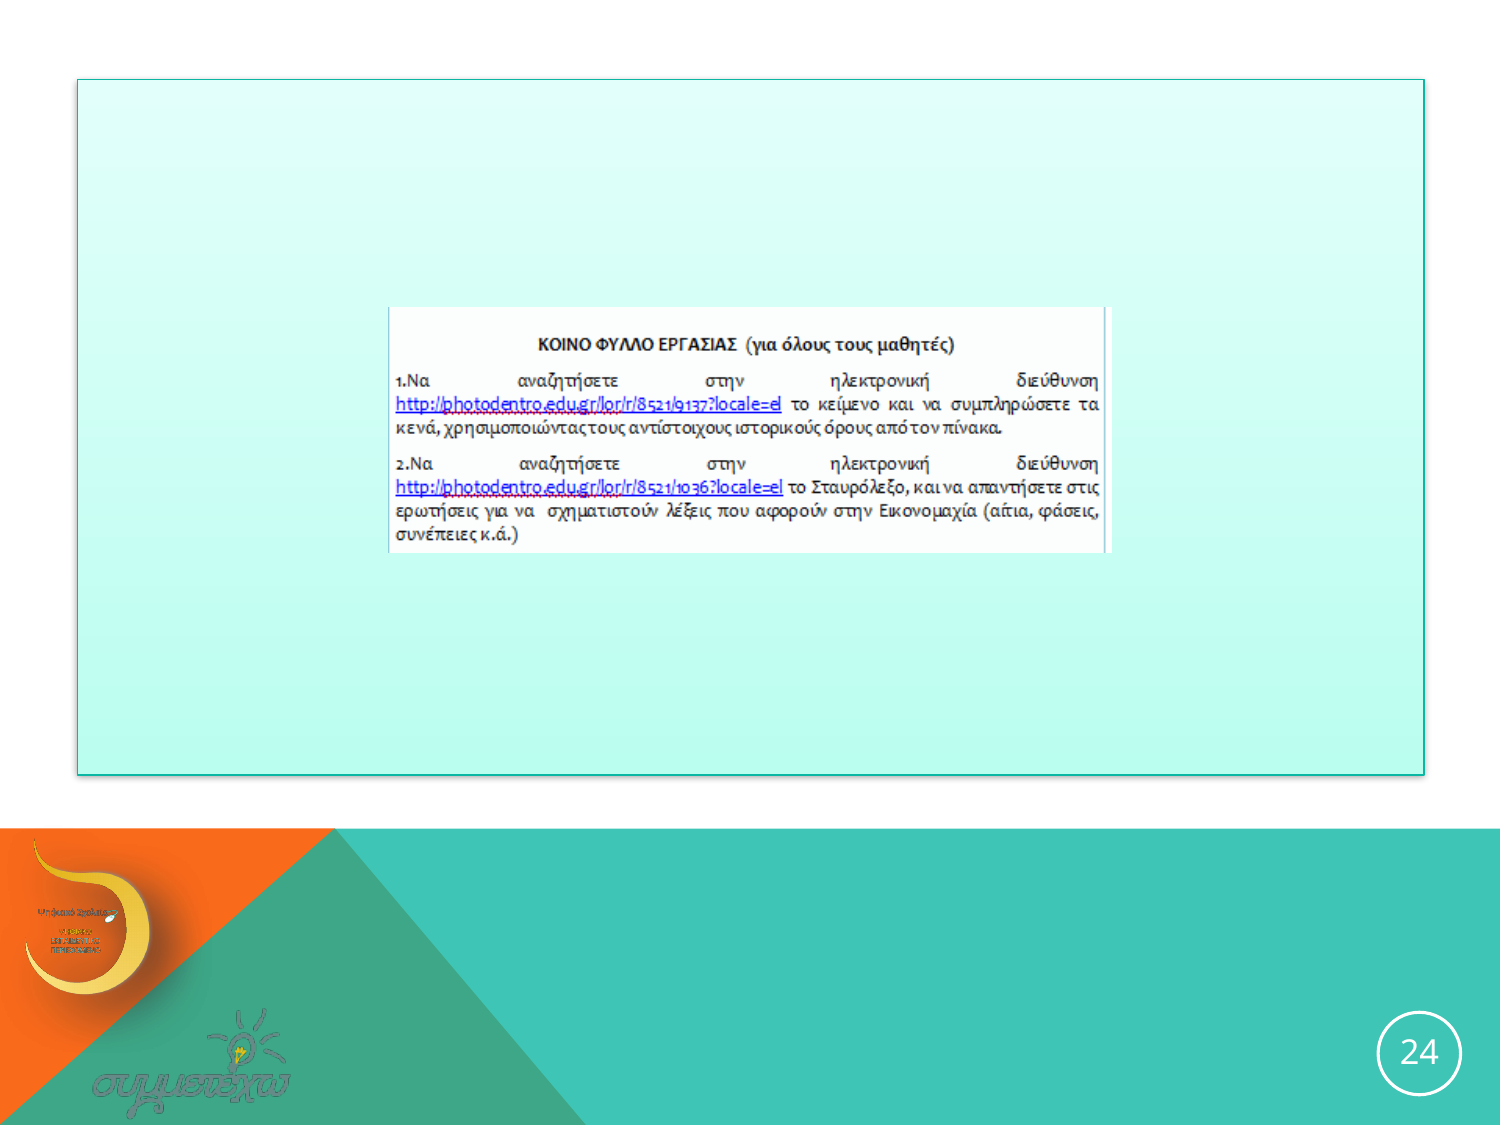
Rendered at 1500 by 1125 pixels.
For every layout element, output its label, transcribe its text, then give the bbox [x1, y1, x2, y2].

slide_number 24 [1376, 1010, 1463, 1097]
picture [79, 1007, 305, 1121]
picture [18, 831, 155, 1006]
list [387, 307, 1112, 553]
